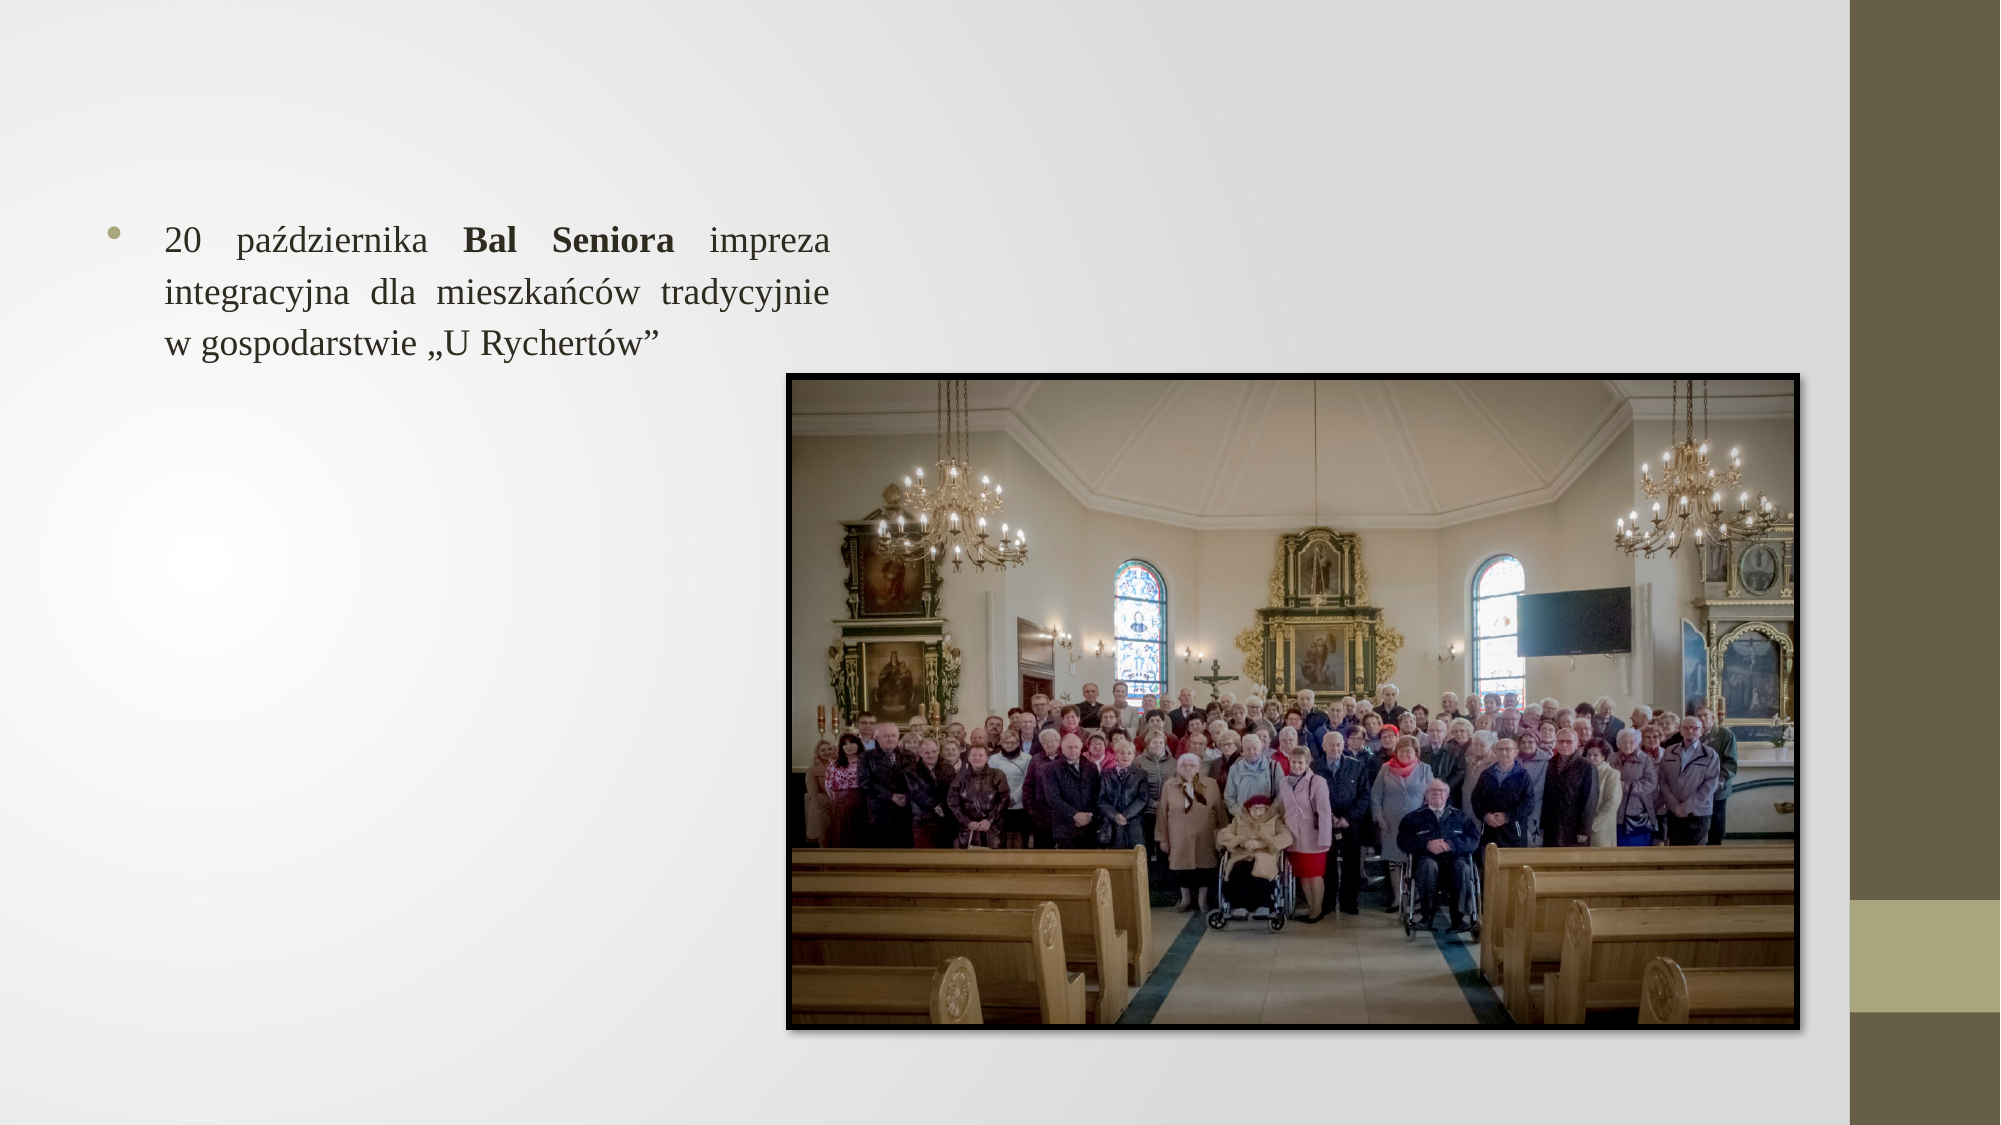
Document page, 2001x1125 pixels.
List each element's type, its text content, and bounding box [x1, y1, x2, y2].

picture [791, 379, 1795, 1025]
list 20 października Bal Seniora impreza integracyjna dla mieszkańców tradycyjnie w gospodarstwie „U Rychertów” [93, 200, 846, 1063]
